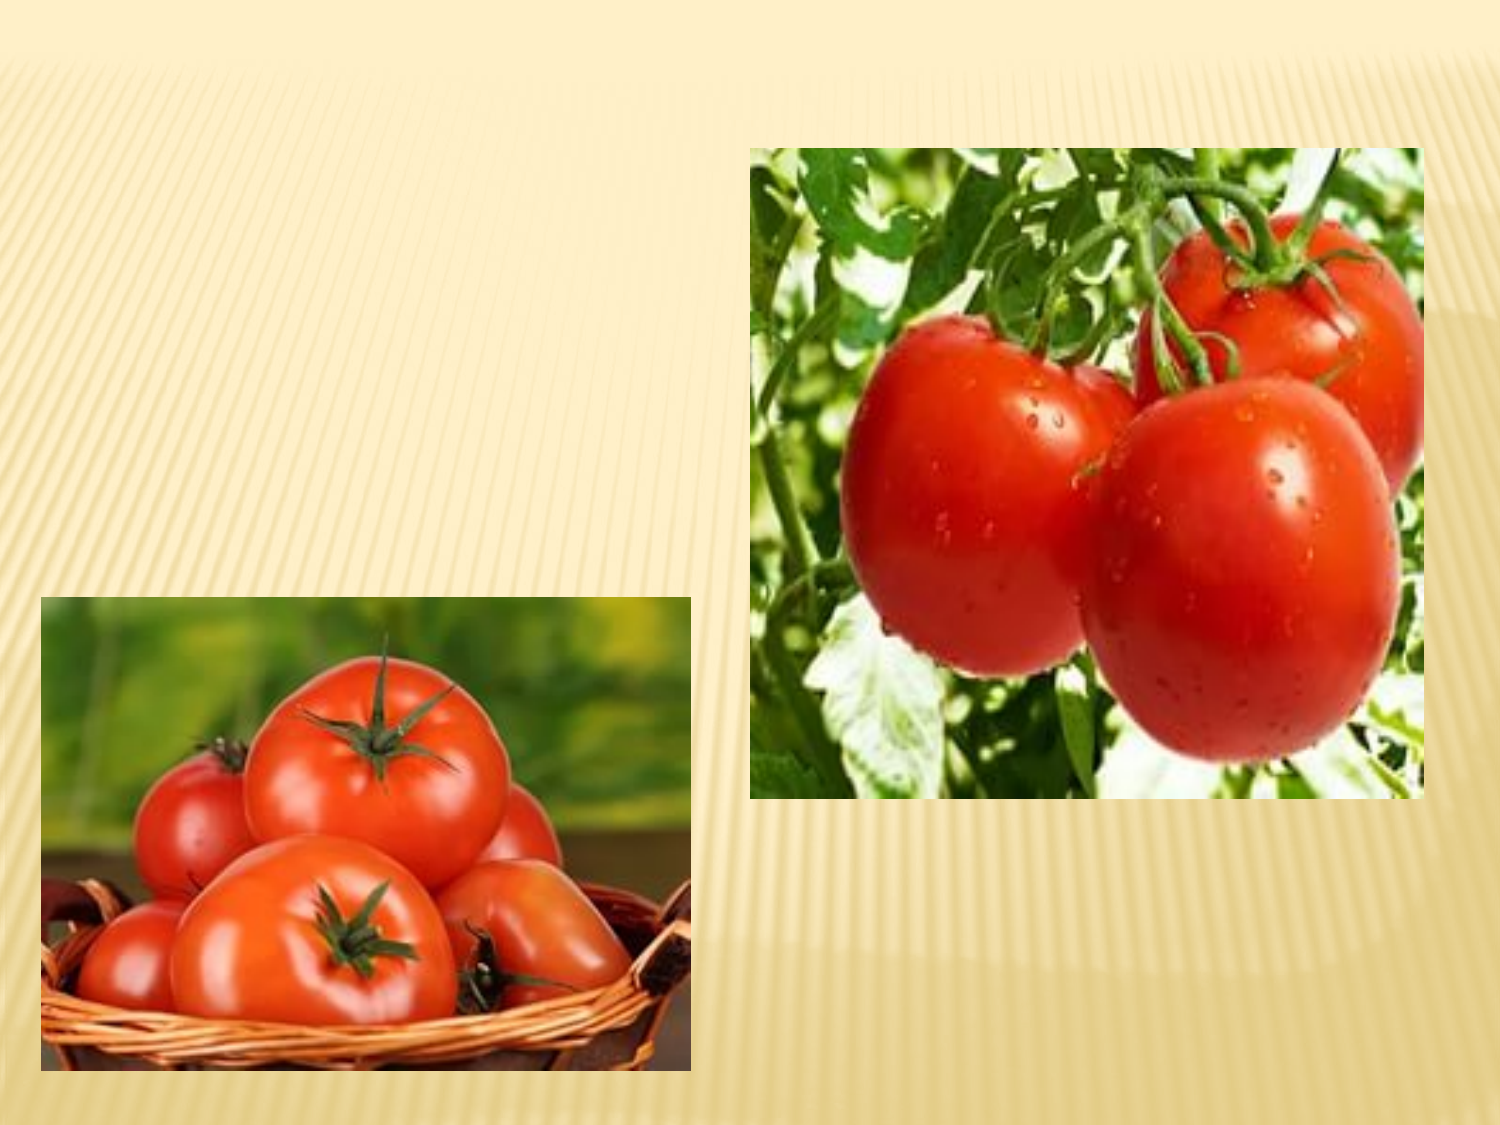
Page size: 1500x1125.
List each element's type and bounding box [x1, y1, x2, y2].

picture [749, 148, 1424, 799]
picture [40, 597, 692, 1071]
